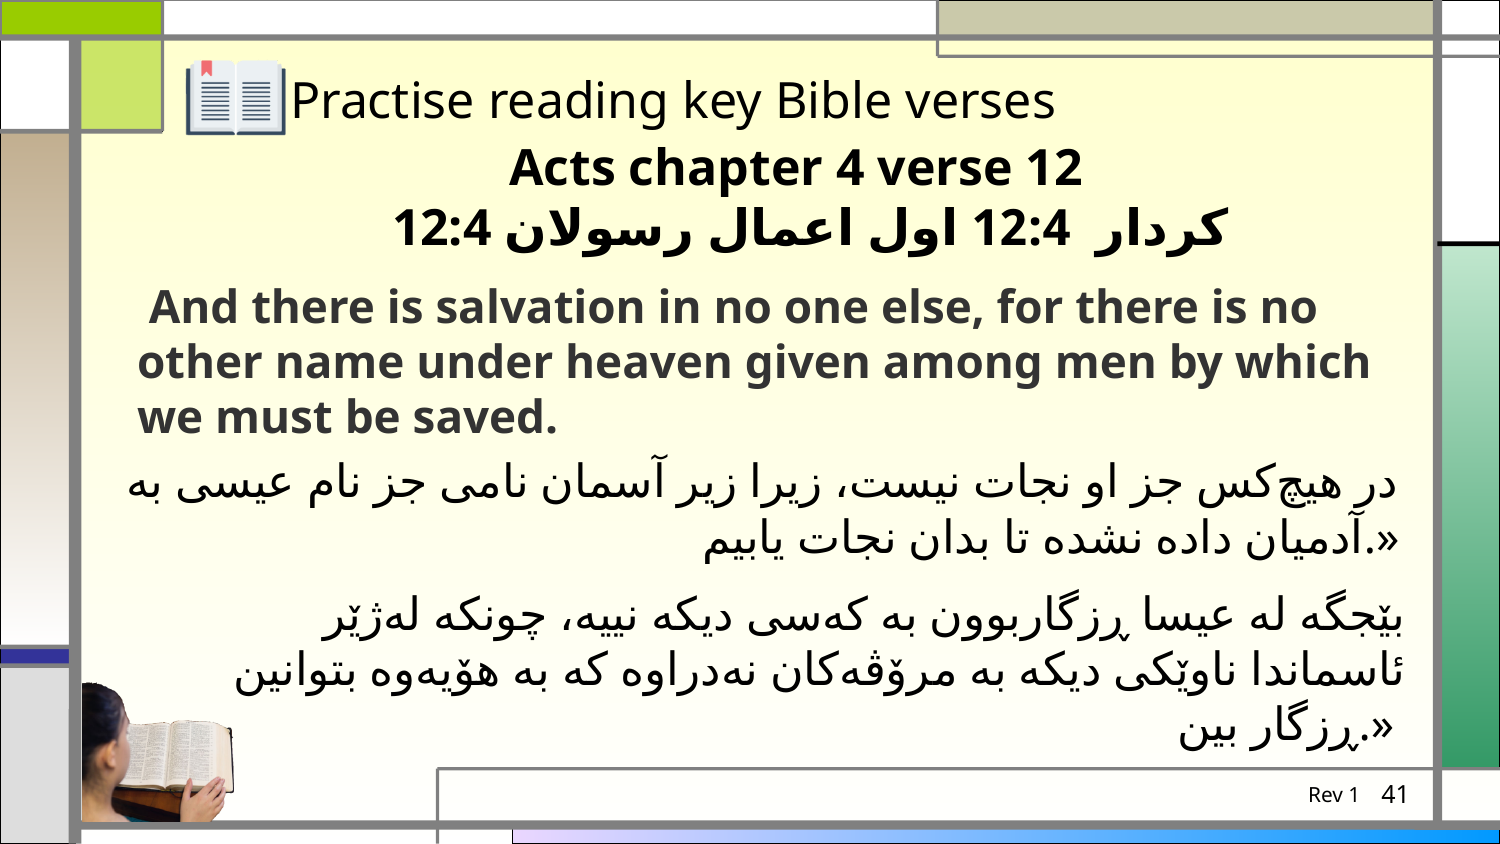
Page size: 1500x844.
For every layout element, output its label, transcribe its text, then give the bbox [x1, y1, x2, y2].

slide_number 41 [1074, 770, 1425, 818]
text_box Acts chapter 4 verse 12 12:4 کردار 12:4 اول اعمال رسولان [91, 128, 1326, 264]
text_box And there is salvation in no one else, for there is no other name under heaven given among men by which we must be saved. [122, 270, 1457, 410]
picture [81, 682, 235, 822]
text_box در هیچ‌کس جز او نجات نیست، زیرا زیر آسمان نامی جز نام عیسی به آدمیان داده نشده تا بدان نجات یابیم.» [91, 440, 1415, 570]
text_box Practise reading key Bible verses [147, 15, 1199, 128]
picture [176, 53, 291, 143]
text_box بێجگە لە عیسا ڕزگاربوون بە کەسی دیکە نییە، چونکە لەژێر ئاسماندا ناوێکی دیکە بە مرۆڤەکان نەدراوە کە بە هۆیەوە بتوانین ڕزگار بین.» [157, 577, 1421, 758]
text_box Rev 1 [1293, 774, 1387, 814]
